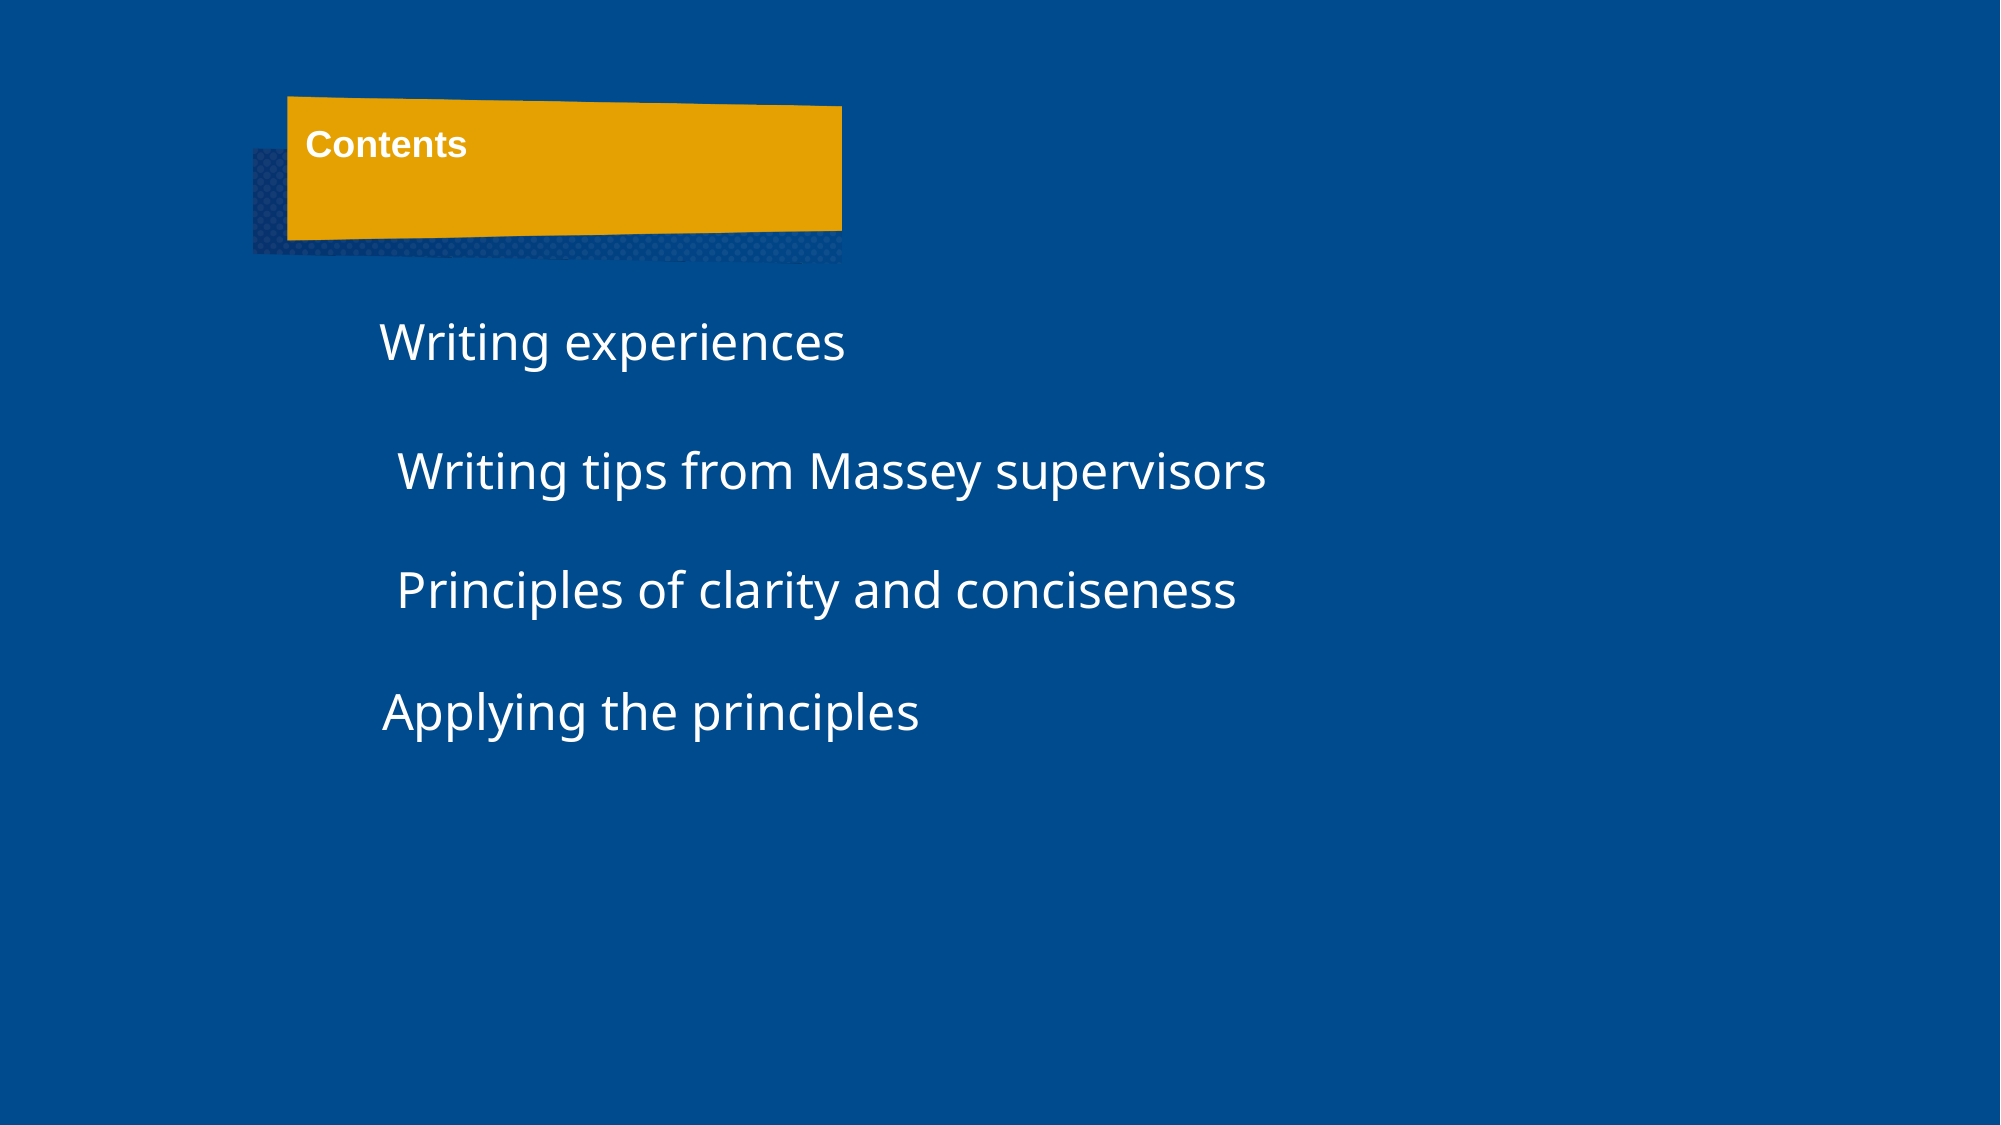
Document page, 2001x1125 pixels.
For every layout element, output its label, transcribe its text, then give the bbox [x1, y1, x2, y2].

picture [252, 96, 842, 265]
text_box Principles of clarity and conciseness [382, 550, 1254, 626]
text_box Writing experiences [364, 302, 862, 378]
text_box Writing tips from Massey supervisors [382, 432, 1283, 508]
text_box Applying the principles [367, 673, 936, 749]
